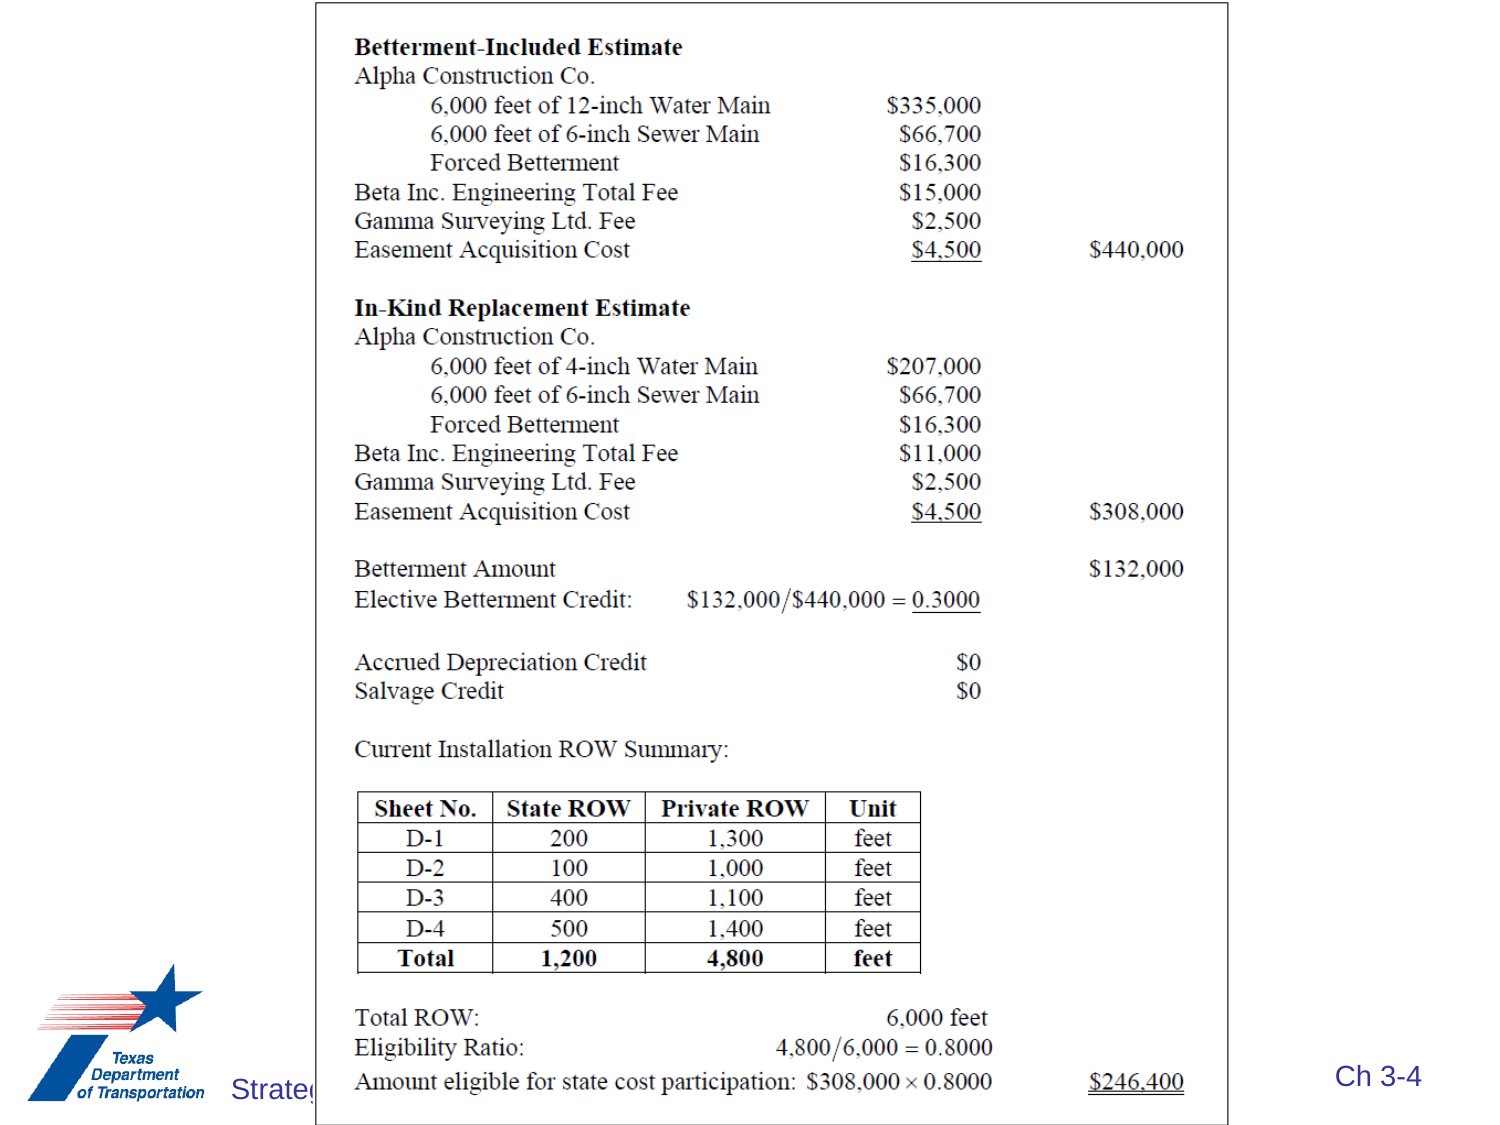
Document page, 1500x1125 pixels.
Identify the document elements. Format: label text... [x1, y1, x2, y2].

slide_number Ch 3-4 [1250, 1050, 1438, 1088]
picture [24, 961, 213, 1105]
picture [312, 0, 1233, 1125]
footer Strategies for Utility Owner Participation (Course Code) [215, 1062, 307, 1113]
